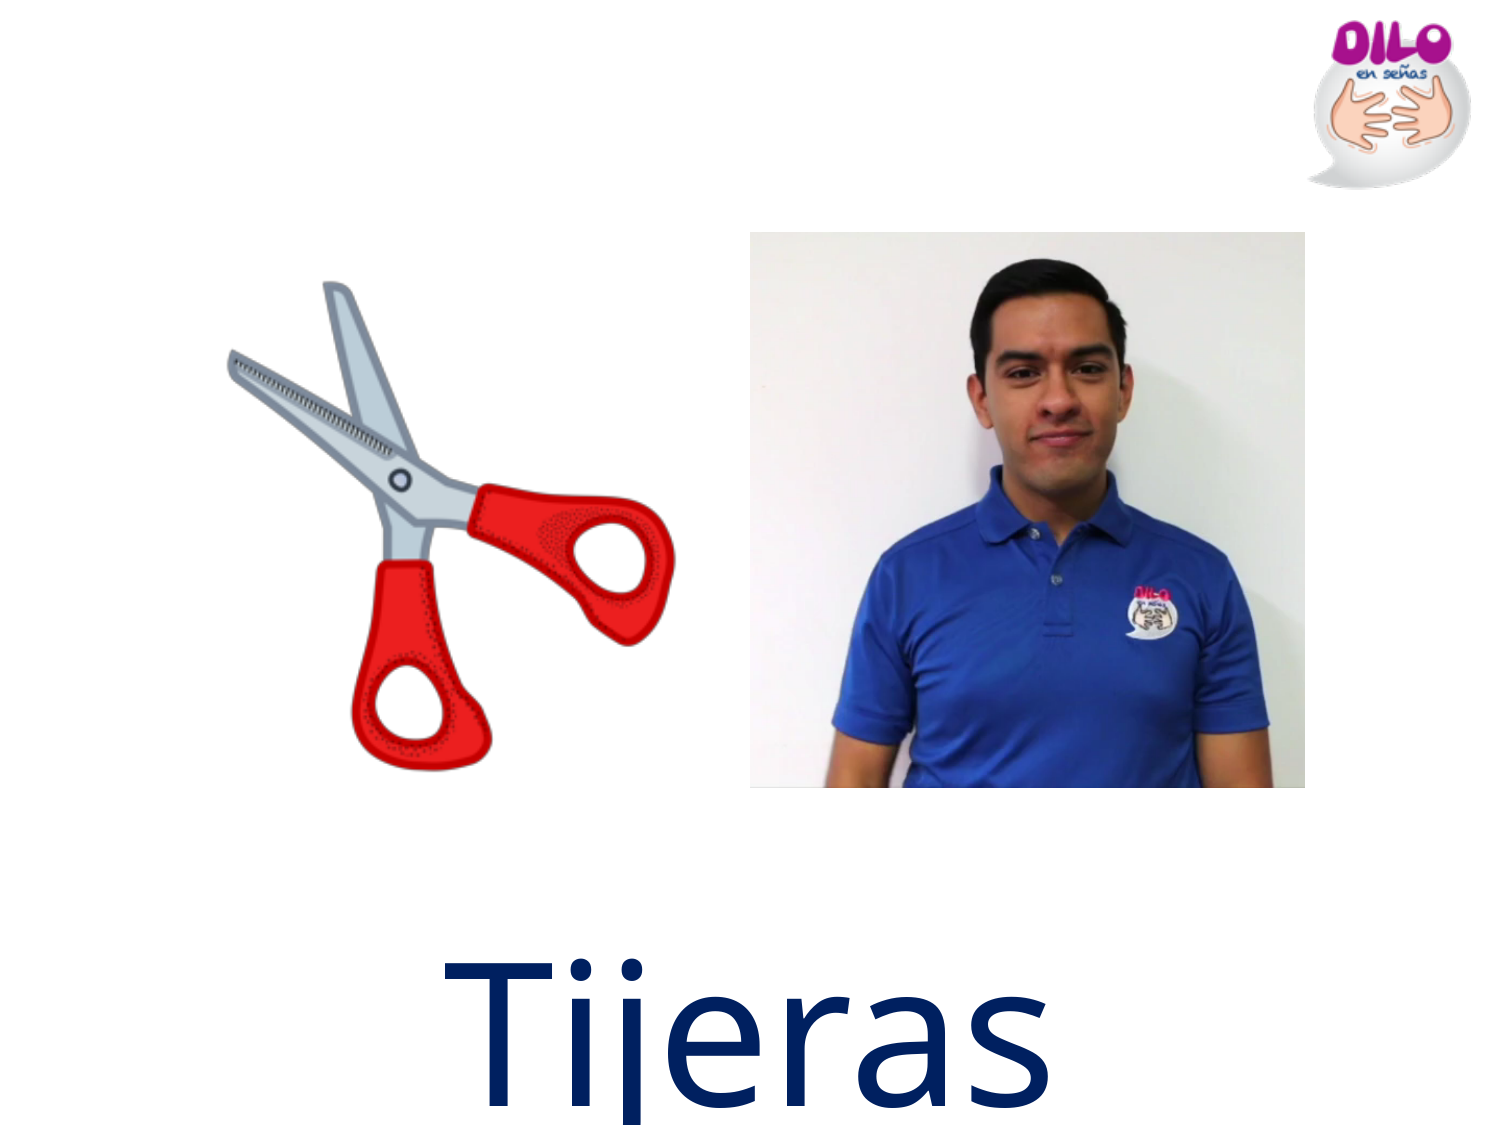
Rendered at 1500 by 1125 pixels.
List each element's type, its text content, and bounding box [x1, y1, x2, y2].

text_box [749, 231, 1306, 789]
text_box Tijeras [321, 879, 1181, 1125]
picture [1305, 19, 1477, 191]
picture [211, 263, 695, 789]
